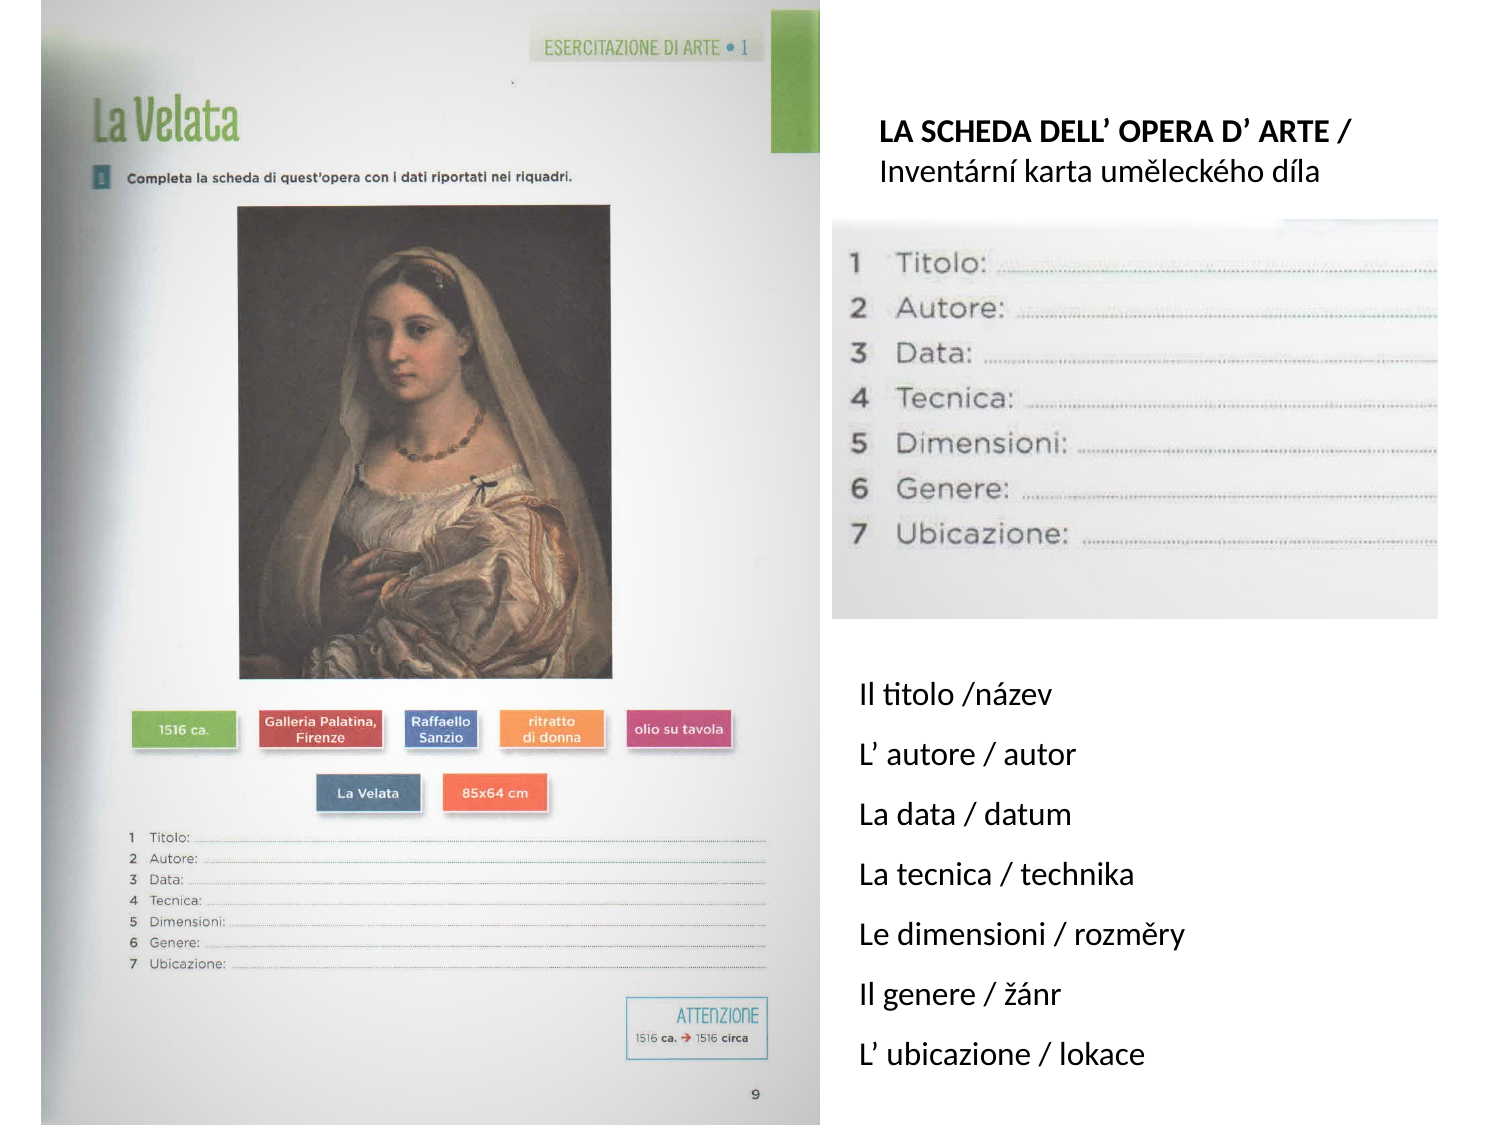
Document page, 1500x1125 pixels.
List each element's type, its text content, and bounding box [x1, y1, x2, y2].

picture [832, 219, 1439, 619]
text_box LA SCHEDA DELL’ OPERA D’ ARTE / Inventární karta uměleckého díla [864, 101, 1367, 197]
picture [40, 0, 820, 1125]
text_box Il titolo /název L’ autore / autor La data / datum La tecnica / technika Le dimensioni / rozměry Il genere / žánr L’ ubicazione / lokace [844, 645, 1500, 1079]
